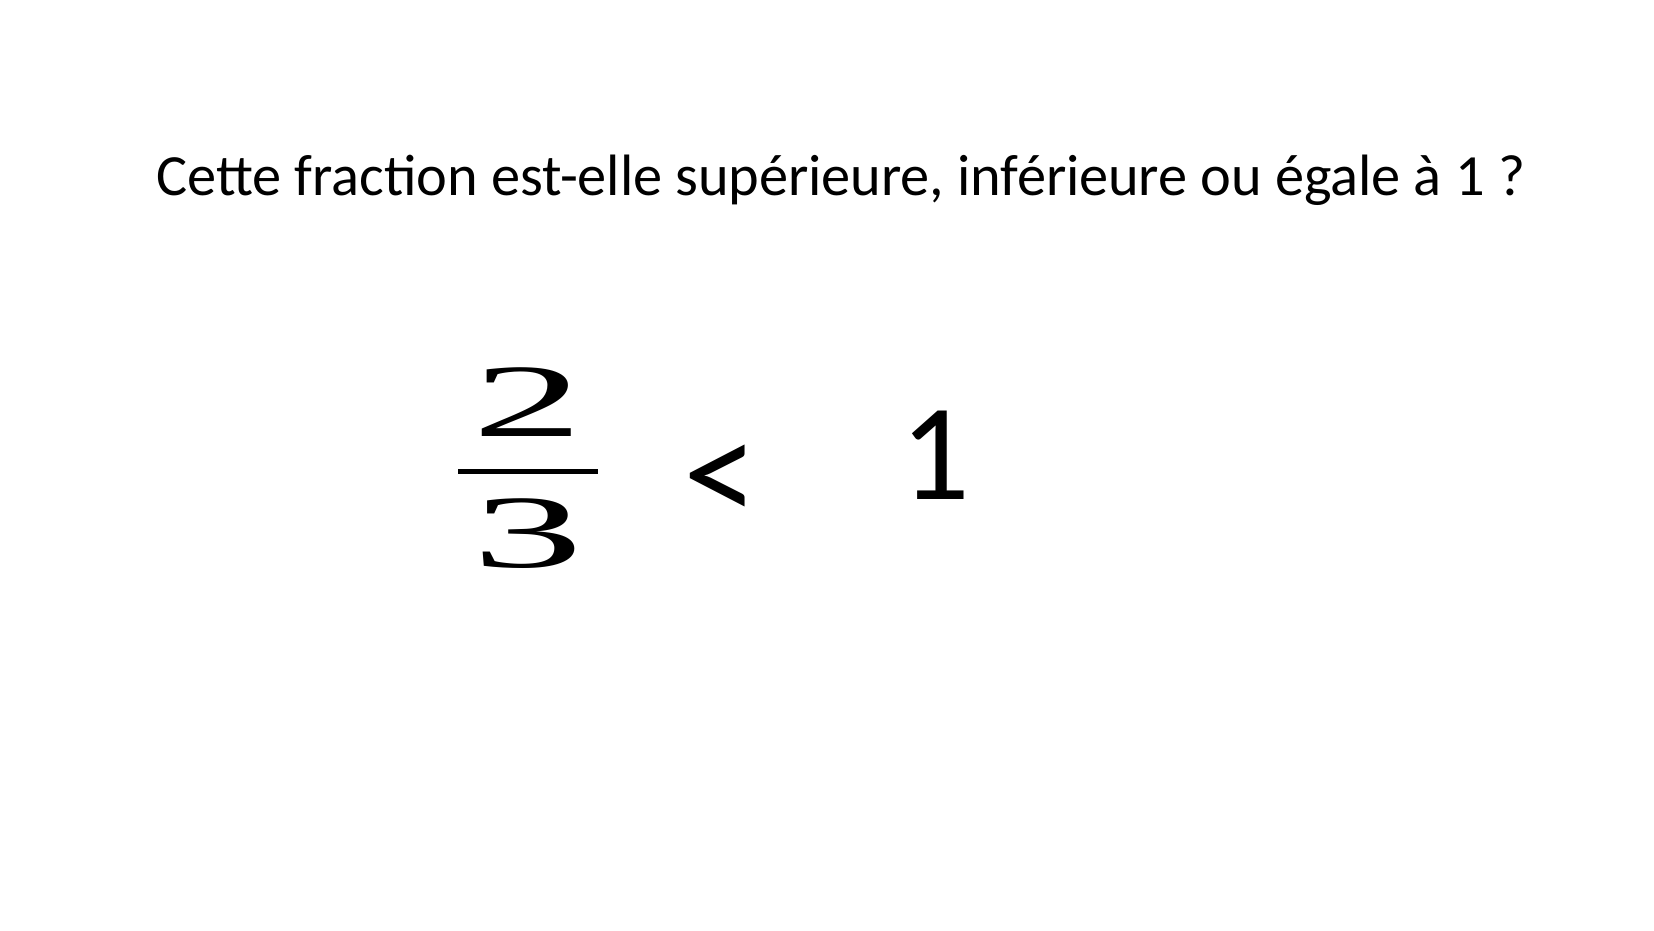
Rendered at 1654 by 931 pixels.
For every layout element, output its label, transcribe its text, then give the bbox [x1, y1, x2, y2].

text_box Cette fraction est-elle supérieure, inférieure ou égale à 1 ? [141, 129, 1571, 262]
text_box < [614, 366, 827, 531]
text_box 1 [885, 354, 1205, 520]
